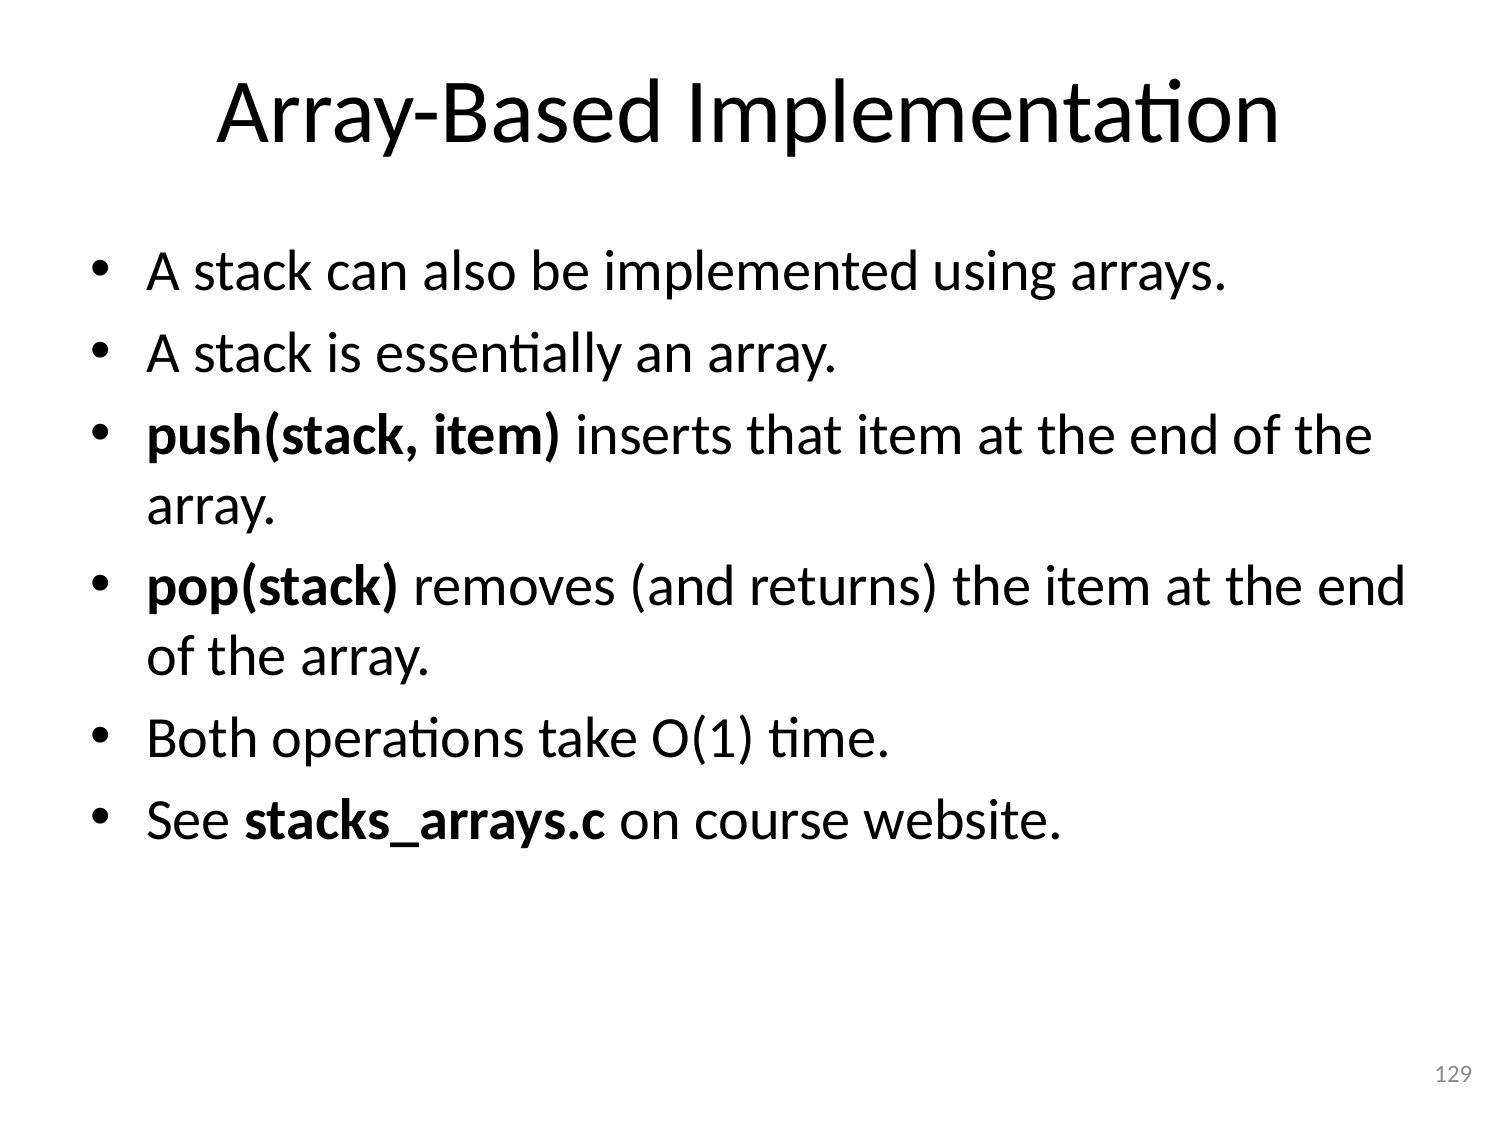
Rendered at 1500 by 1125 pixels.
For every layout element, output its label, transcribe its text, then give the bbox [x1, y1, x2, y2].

list A stack can also be implemented using arrays. A stack is essentially an array. push(stack, item) inserts that item at the end of the array. pop(stack) removes (and returns) the item at the end of the array. Both operations take O(1) time. See stacks_arrays.c on course website. [75, 224, 1425, 1050]
slide_number 129 [1137, 1042, 1488, 1103]
title Array-Based Implementation [75, 12, 1425, 200]
